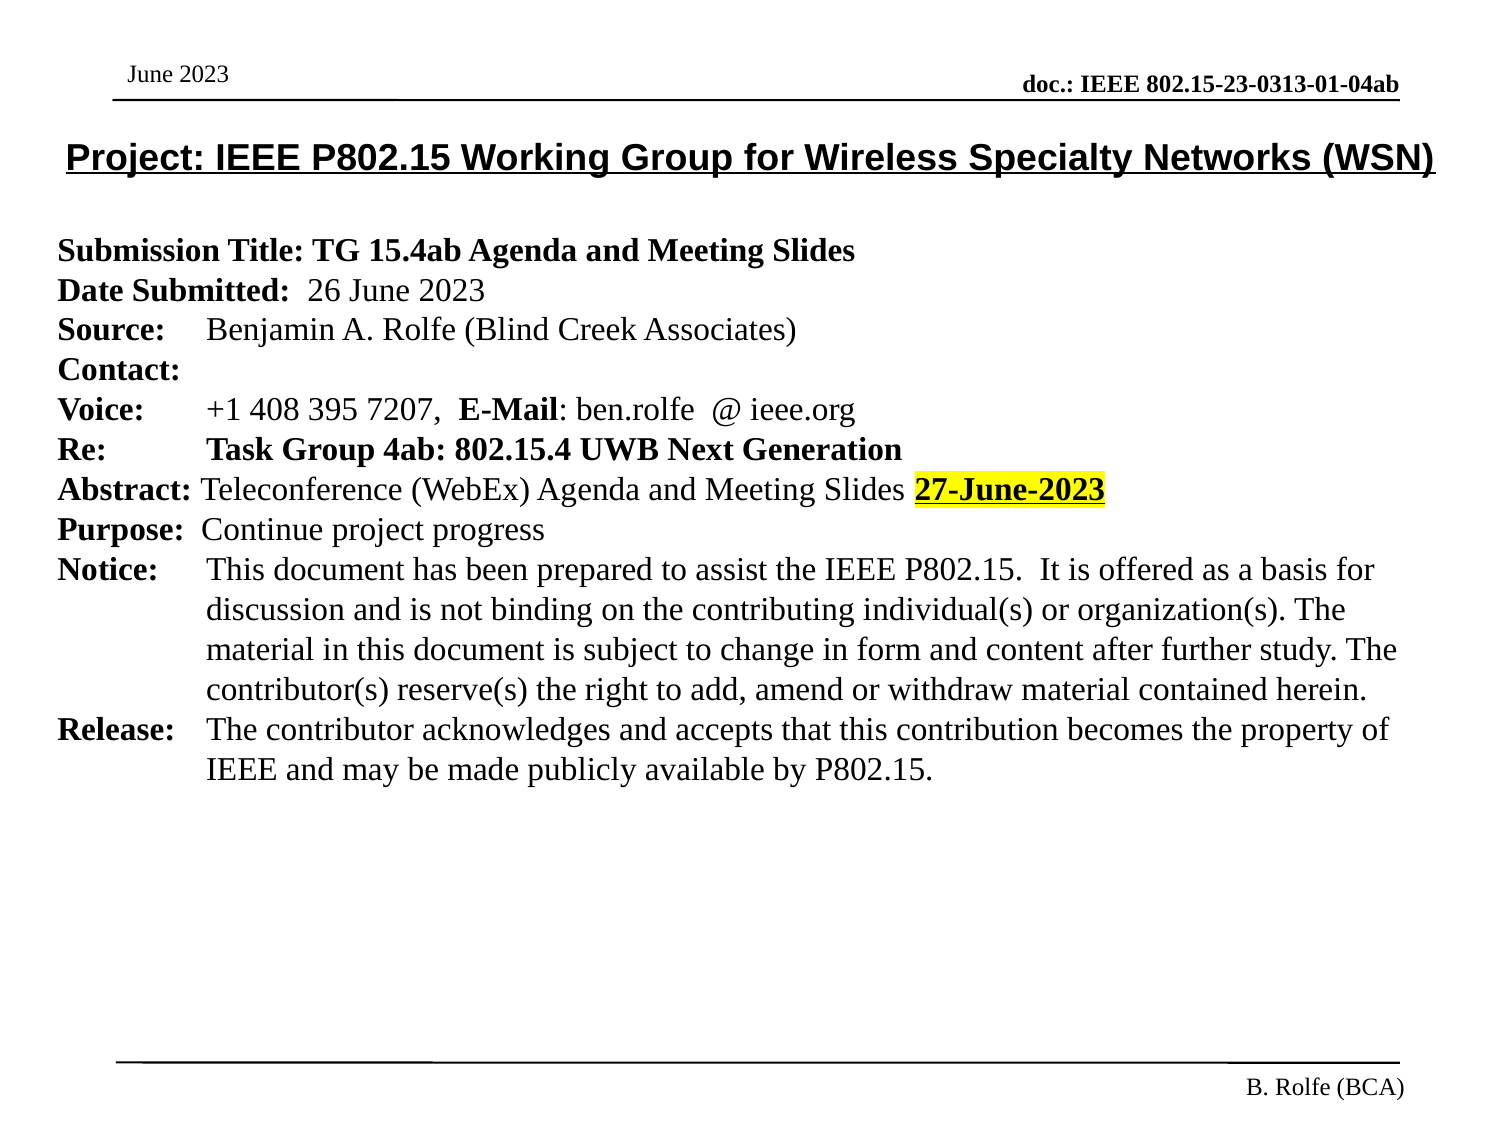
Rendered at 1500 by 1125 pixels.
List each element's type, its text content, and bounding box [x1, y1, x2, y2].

text_box Project: IEEE P802.15 Working Group for Wireless Specialty Networks (WSN) Submission Title: TG 15.4ab Agenda and Meeting Slides Date Submitted: 26 June 2023 Source: Benjamin A. Rolfe (Blind Creek Associates) Contact: Voice: +1 408 395 7207, E-Mail: ben.rolfe @ ieee.org Re: Task Group 4ab: 802.15.4 UWB Next Generation Abstract: Teleconference (WebEx) Agenda and Meeting Slides 27-June-2023 Purpose: Continue project progress Notice: This document has been prepared to assist the IEEE P802.15. It is offered as a basis for discussion and is not binding on the contributing individual(s) or organization(s). The material in this document is subject to change in form and content after further study. The contributor(s) reserve(s) the right to add, amend or withdraw material contained herein. Release: The contributor acknowledges and accepts that this contribution becomes the property of IEEE and may be made publicly available by P802.15. [41, 125, 1459, 795]
